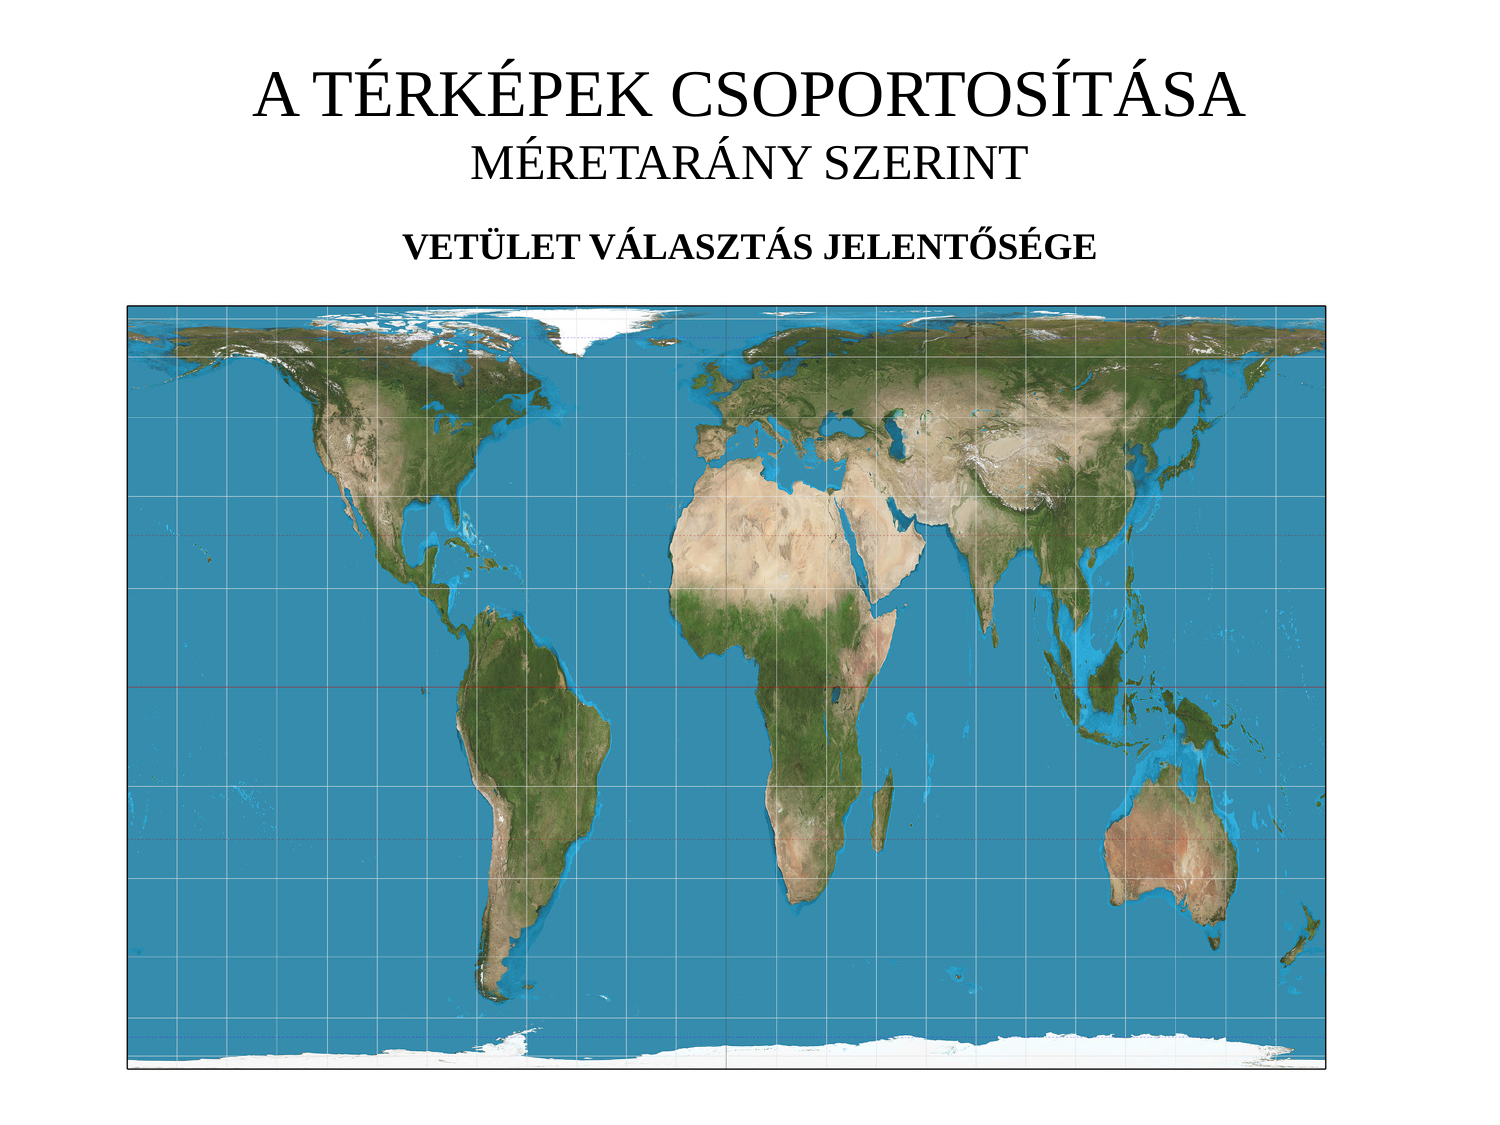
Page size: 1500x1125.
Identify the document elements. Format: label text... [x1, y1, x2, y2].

picture [123, 302, 1329, 1072]
text_box VETÜLET VÁLASZTÁS JELENTŐSÉGE [93, 188, 1407, 301]
text_box A TÉRKÉPEK CSOPORTOSÍTÁSA MÉRETARÁNY SZERINT [0, 42, 1500, 198]
